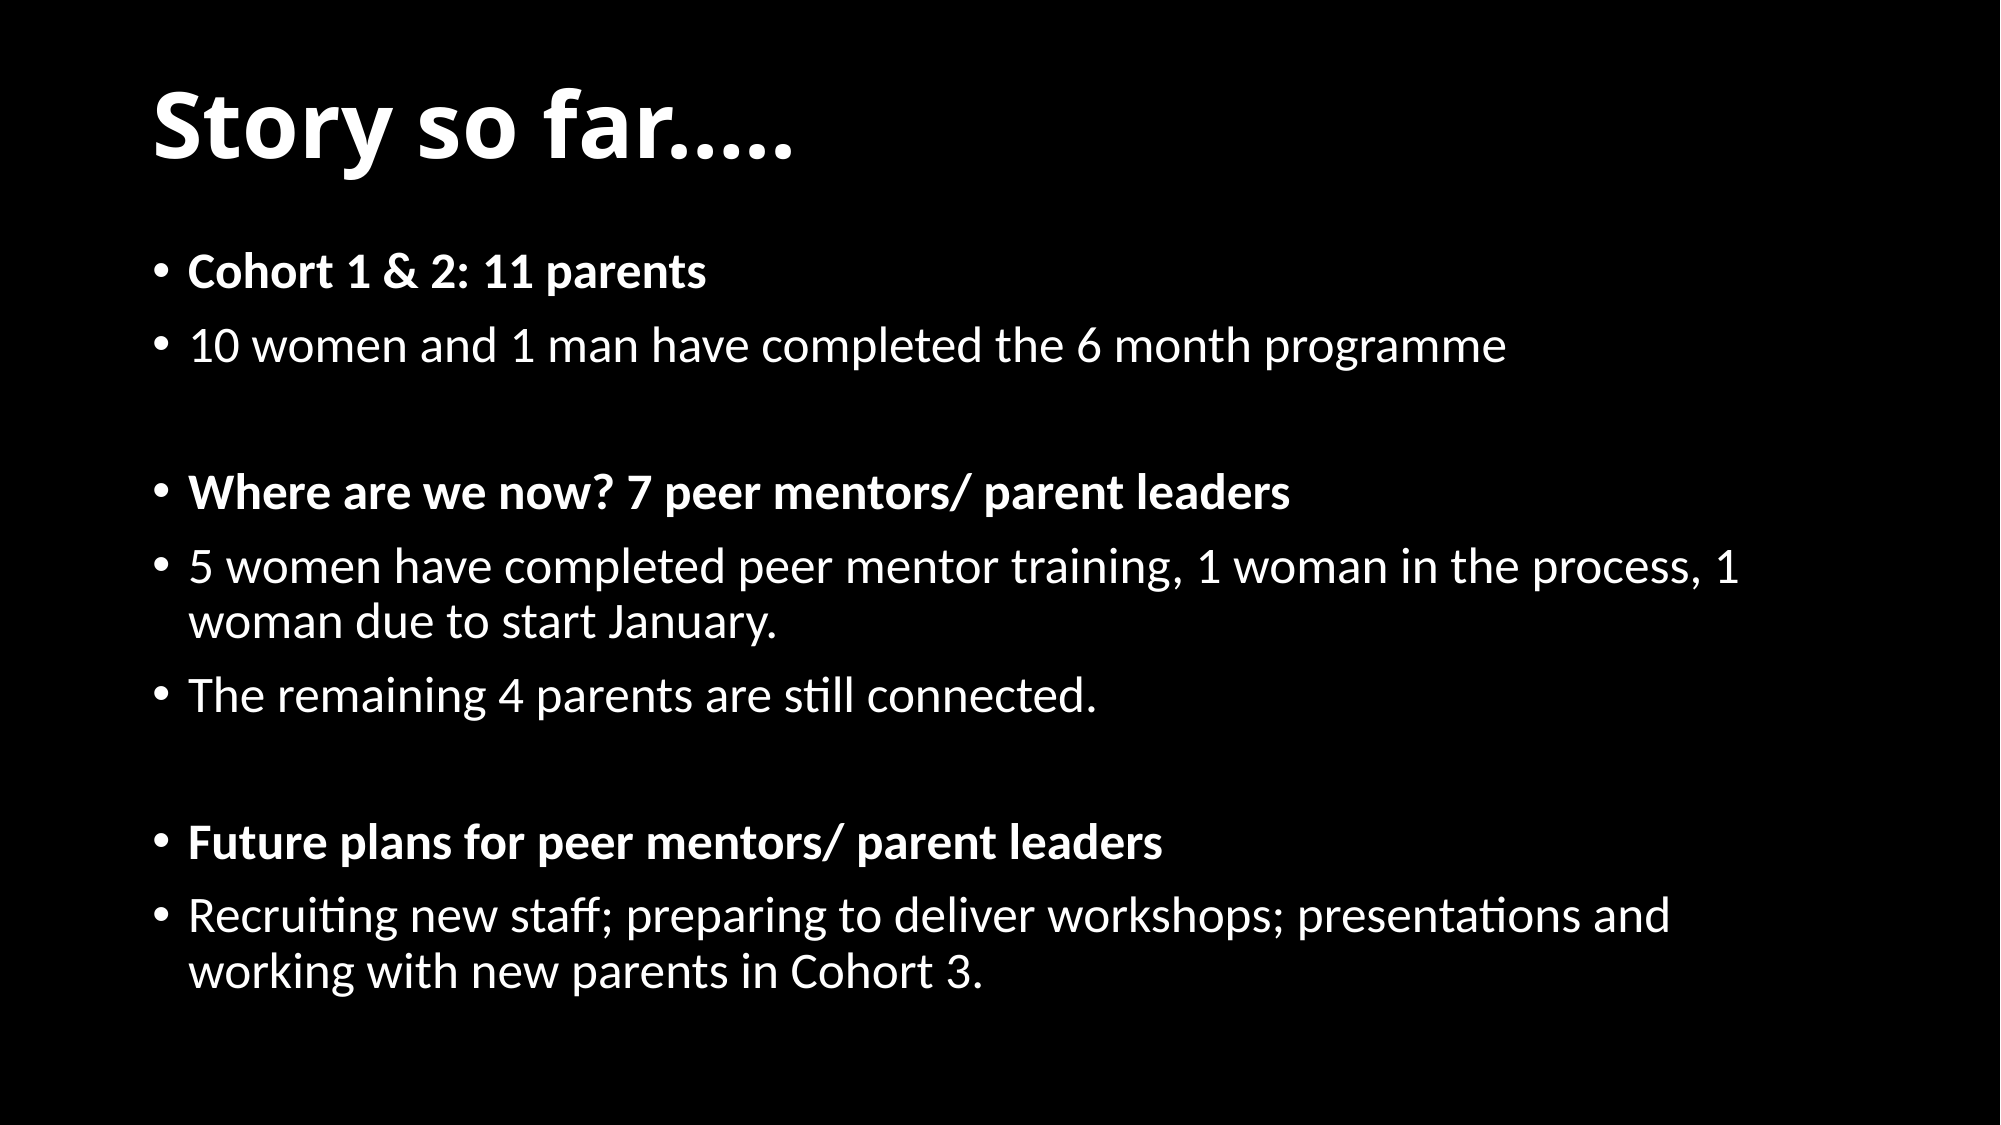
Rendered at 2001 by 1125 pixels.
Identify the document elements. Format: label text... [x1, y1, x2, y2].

list Cohort 1 & 2: 11 parents 10 women and 1 man have completed the 6 month programme Where are we now? 7 peer mentors/ parent leaders 5 women have completed peer mentor training, 1 woman in the process, 1 woman due to start January. The remaining 4 parents are still connected. Future plans for peer mentors/ parent leaders Recruiting new staff; preparing to deliver workshops; presentations and working with new parents in Cohort 3. [137, 237, 1863, 1014]
title Story so far….. [137, 19, 1863, 237]
